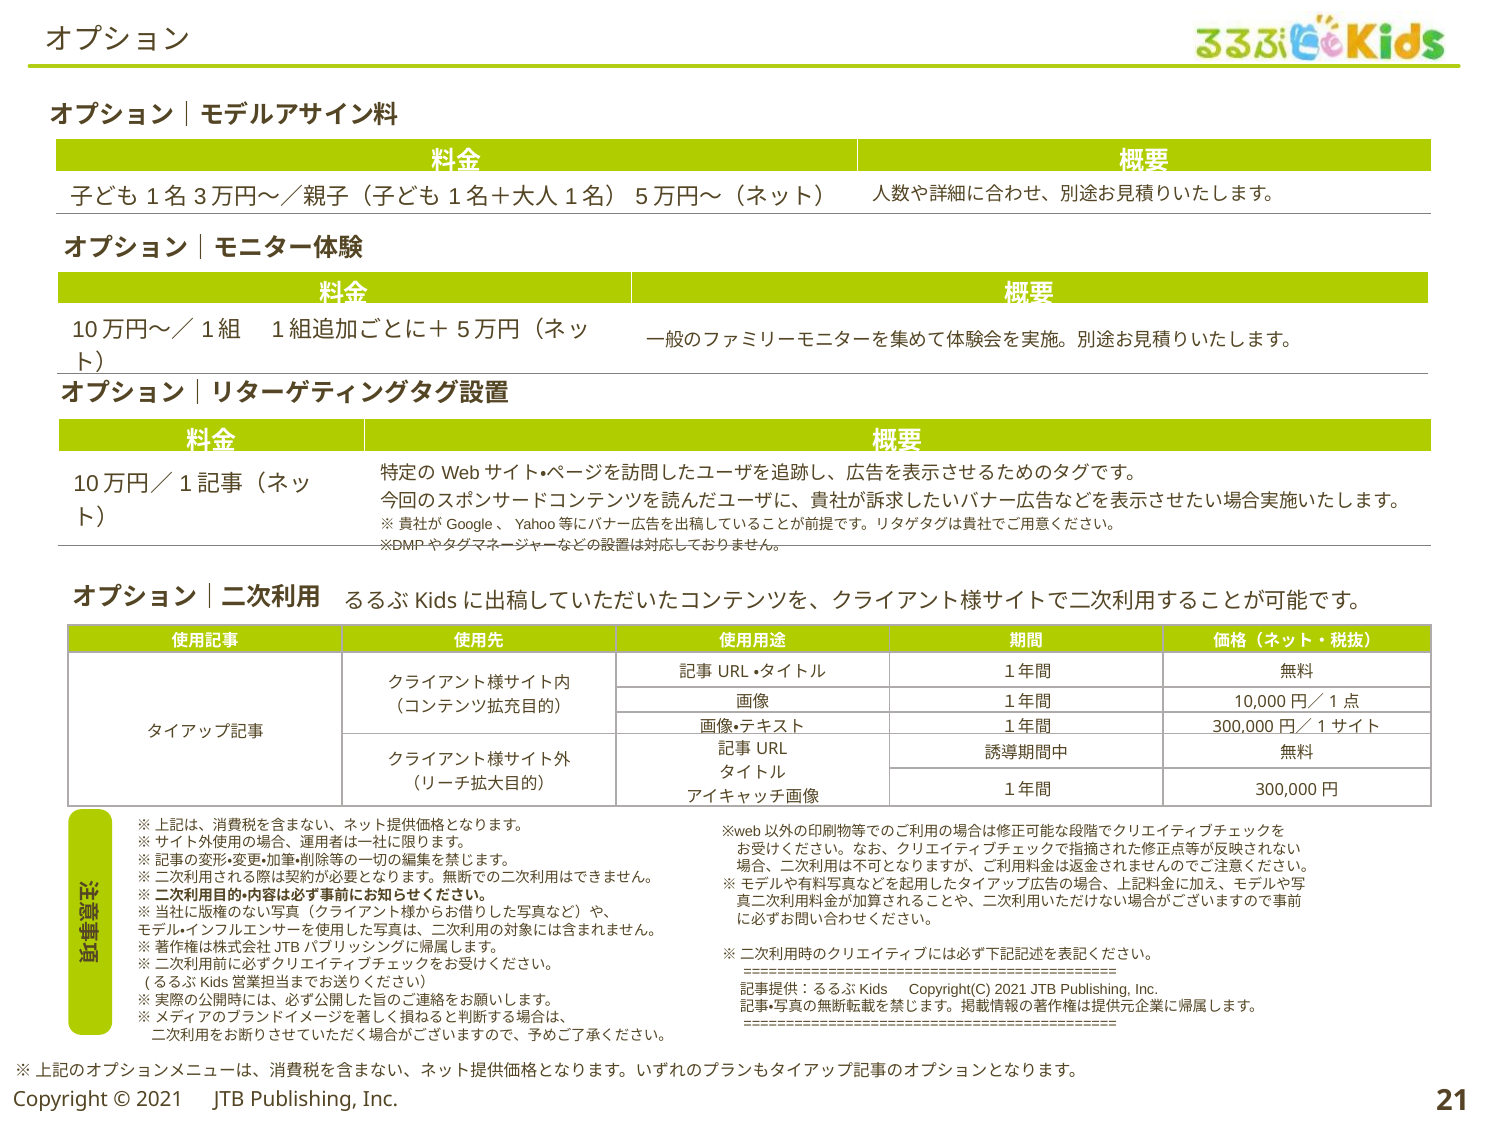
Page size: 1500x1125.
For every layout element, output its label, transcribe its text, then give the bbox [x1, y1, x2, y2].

table_header 使用記事 [69, 626, 341, 651]
picture [1193, 11, 1446, 62]
text_box ※上記は、消費税を含まない、ネット提供価格となります。 ※サイト外使用の場合、運用者は一社に限ります。 ※記事の変形・変更・加筆・削除等の一切の編集を禁じます。 ※二次利用される際は契約が必要となります。無断での二次利用はできません。 ※二次利用目的・内容は必ず事前にお知らせください。 ※当社に版権のない写真（クライアント様からお借りした写真など）や、 モデル・インフルエンサーを使用した写真は、二次利用の対象には含まれません。 ※著作権は株式会社JTBパブリッシングに帰属します。 ※二次利用前に必ずクリエイティブチェックをお受けください。 (るるぶKids営業担当までお送りください） ※実際の公開時には、必ず公開した旨のご連絡をお願いします。 ※メディアのブランドイメージを著しく損ねると判断する場合は、 二次利用をお断りさせていただく場合がございますので、予めご了承ください。 [122, 790, 722, 1051]
table_cell 特定のWebサイト・ページを訪問したユーザを追跡し、広告を表示させるためのタグです。 今回のスポンサードコンテンツを読んだユーザに、貴社が訴求したいバナー広告などを表示させたい場合実施いたします。 ※貴社がGoogle、Yahoo等にバナー広告を出稿していることが前提です。リタゲタグは貴社でご用意ください。 ※DMPやタグマネージャーなどの設置は対応しておりません。 [365, 451, 1431, 545]
table_cell 10万円～／1組 1組追加ごとに＋5万円（ネット） [57, 303, 631, 373]
table_header 期間 [890, 626, 1162, 651]
title オプション [29, 14, 1116, 66]
table_cell 画像 [617, 688, 889, 711]
text_box ※上記のオプションメニューは、消費税を含まない、ネット提供価格となります。いずれのプランもタイアップ記事のオプションとなります。 [0, 1052, 1211, 1088]
table_cell 子ども1名3万円～／親子（子ども1名＋大人1名）5万円～（ネット） [56, 171, 858, 213]
table_header 概要 [365, 419, 1431, 451]
table_cell 10万円／1記事（ネット） [58, 451, 365, 545]
table_cell クライアント様サイト内 （コンテンツ拡充目的） [343, 653, 615, 733]
table_cell 300,000円 [1164, 769, 1430, 805]
table_header 使用用途 [617, 626, 889, 651]
table_header 料金 [59, 419, 364, 451]
table_header 価格（ネット・税抜） [1164, 626, 1430, 651]
text_box るるぶKidsに出稿していただいたコンテンツを、クライアント様サイトで二次利用することが可能です。 [355, 579, 1500, 620]
table_header 概要 [858, 139, 1431, 171]
table_cell 記事URL・タイトル [617, 653, 889, 686]
slide_number 21 [1147, 1077, 1485, 1125]
table_header 概要 [632, 272, 1428, 303]
table_cell 記事URL タイトル アイキャッチ画像 [617, 734, 889, 805]
table_header 使用先 [343, 626, 615, 651]
table_cell 画像・テキスト [617, 713, 889, 733]
text_box オプション｜二次利用 [56, 562, 355, 633]
table_cell 300,000円／1サイト [1164, 713, 1430, 733]
table_header 料金 [58, 272, 631, 303]
text_box オプション｜モニター体験 [48, 215, 722, 281]
table_cell １年間 [890, 713, 1162, 733]
table_header 料金 [56, 139, 857, 171]
text_box オプション｜モデルアサイン料 [34, 82, 708, 149]
table_cell １年間 [890, 769, 1162, 805]
text_box 注意事項 [67, 808, 114, 1036]
table_cell 誘導期間中 [890, 734, 1162, 767]
text_box ※web以外の印刷物等でのご利用の場合は修正可能な段階でクリエイティブチェックを お受けください。なお、クリエイティブチェックで指摘された修正点等が反映されない 場合、二次利用は不可となりますが、ご利用料金は返金されませんのでご注意ください。 ※モデルや有料写真などを起用したタイアップ広告の場合、上記料金に加え、モデルや写 真二次利用料金が加算されることや、二次利用いただけない場合がございますので事前 に必ずお問い合わせください。 ※二次利用時のクリエイティブには必ず下記記述を表記ください。 ============================================ 記事提供：るるぶKids Copyright(C) 2021 JTB Publishing, Inc. 記事・写真の無断転載を禁じます。掲載情報の著作権は提供元企業に帰属します。 ============================================ [707, 814, 1383, 1040]
table_cell １年間 [890, 653, 1162, 686]
table_cell 一般のファミリーモニターを集めて体験会を実施。別途お見積りいたします。 [631, 303, 1428, 373]
table_cell １年間 [890, 688, 1162, 711]
text_box オプション｜リターゲティングタグ設置 [45, 358, 719, 430]
table_cell クライアント様サイト外 （リーチ拡大目的） [343, 734, 615, 790]
table_cell 人数や詳細に合わせ、別途お見積りいたします。 [858, 171, 1431, 213]
table_cell 無料 [1164, 734, 1430, 767]
table_cell 無料 [1164, 653, 1430, 686]
table_cell 10,000円／1点 [1164, 688, 1430, 711]
table_cell タイアップ記事 [69, 653, 341, 805]
